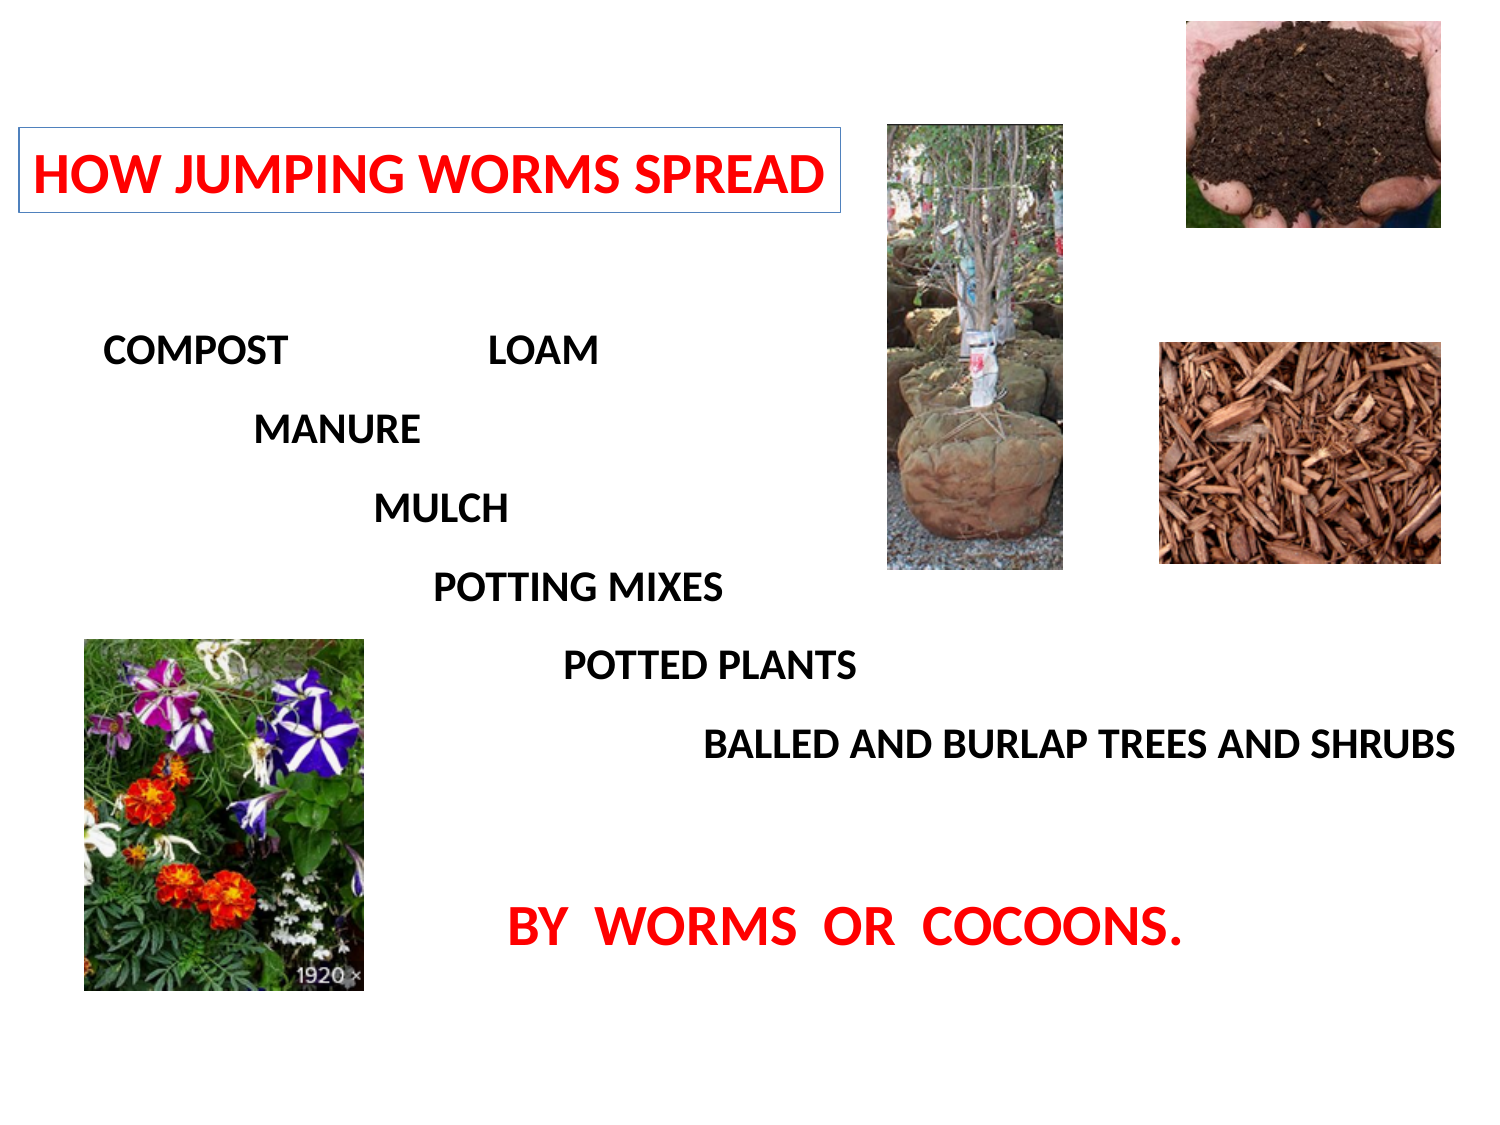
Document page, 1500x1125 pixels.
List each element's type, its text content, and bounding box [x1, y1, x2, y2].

picture [887, 124, 1063, 571]
picture [1186, 21, 1441, 228]
picture [83, 639, 365, 992]
text_box HOW JUMPING WORMS SPREAD [19, 127, 841, 213]
text_box COMPOST LOAM MANURE MULCH POTTING MIXES POTTED PLANTS BALLED AND BURLAP TREES AND SHRUBS BY WORMS OR COCOONS. [88, 287, 1500, 1035]
picture [1159, 341, 1441, 565]
